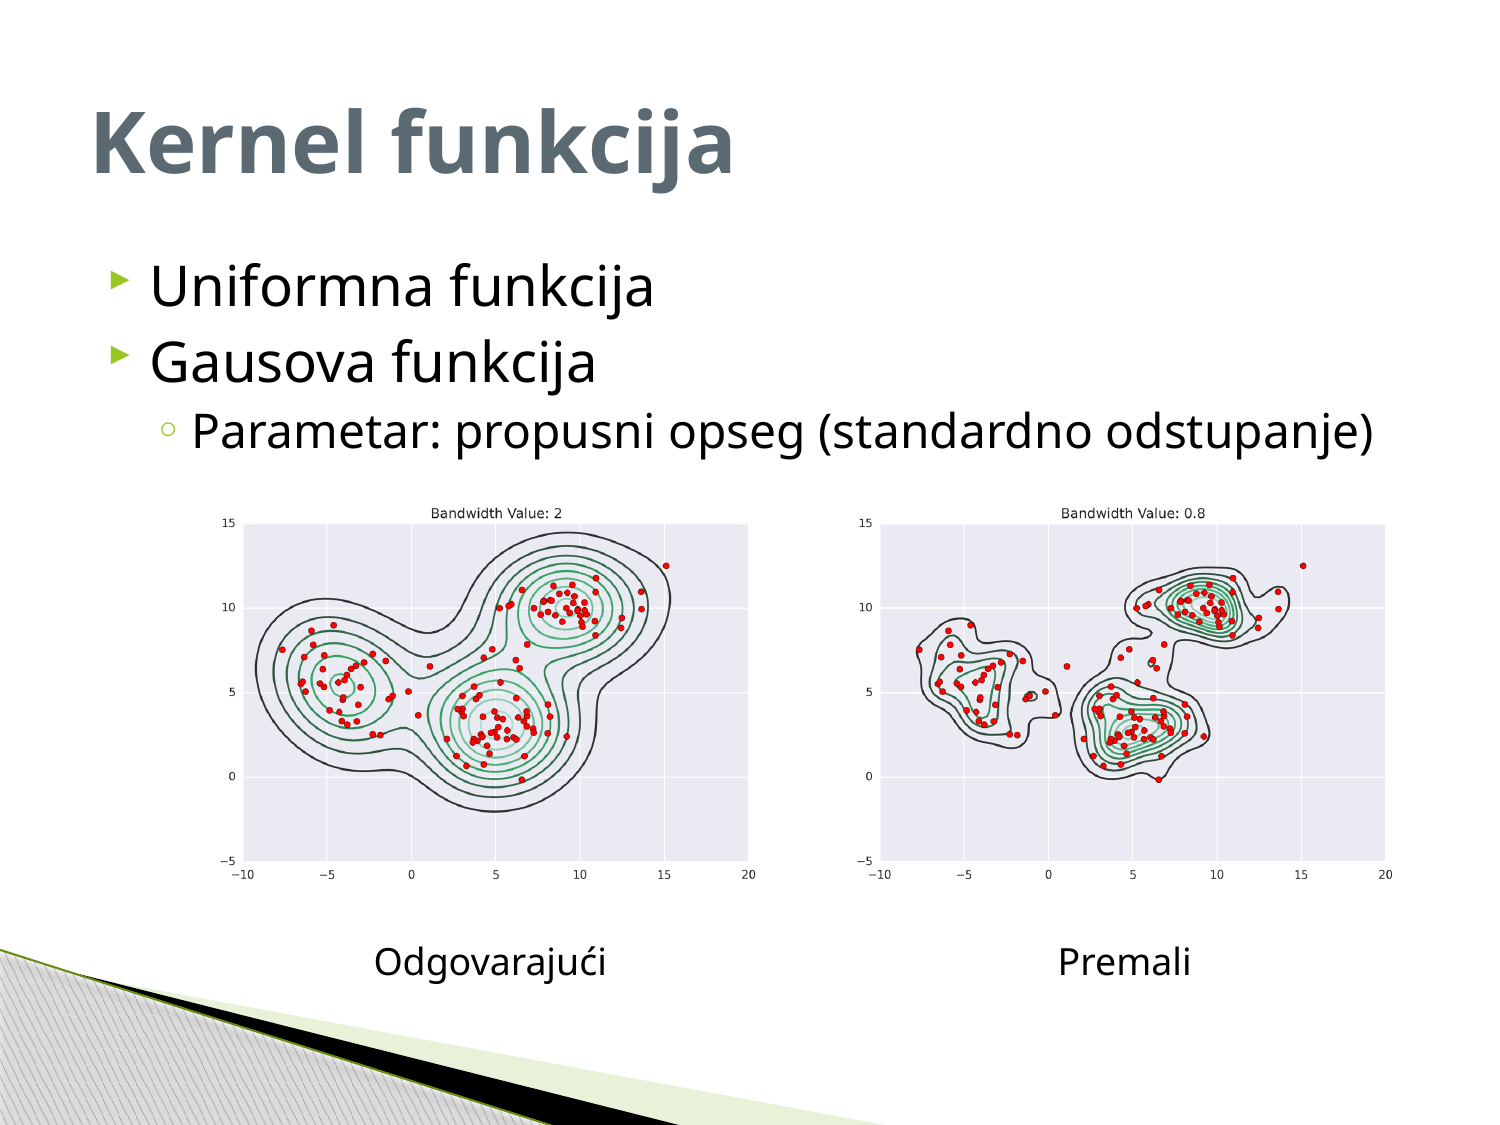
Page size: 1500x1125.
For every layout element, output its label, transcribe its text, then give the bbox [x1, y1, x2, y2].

text_box Premali [1042, 931, 1207, 991]
list Uniformna funkcija Gausova funkcija Parametar: propusni opseg (standardno odstupanje) [75, 243, 1425, 986]
picture [212, 499, 763, 889]
text_box Odgovarajući [358, 931, 623, 991]
title Kernel funkcija [75, 45, 1425, 233]
picture [849, 499, 1401, 889]
